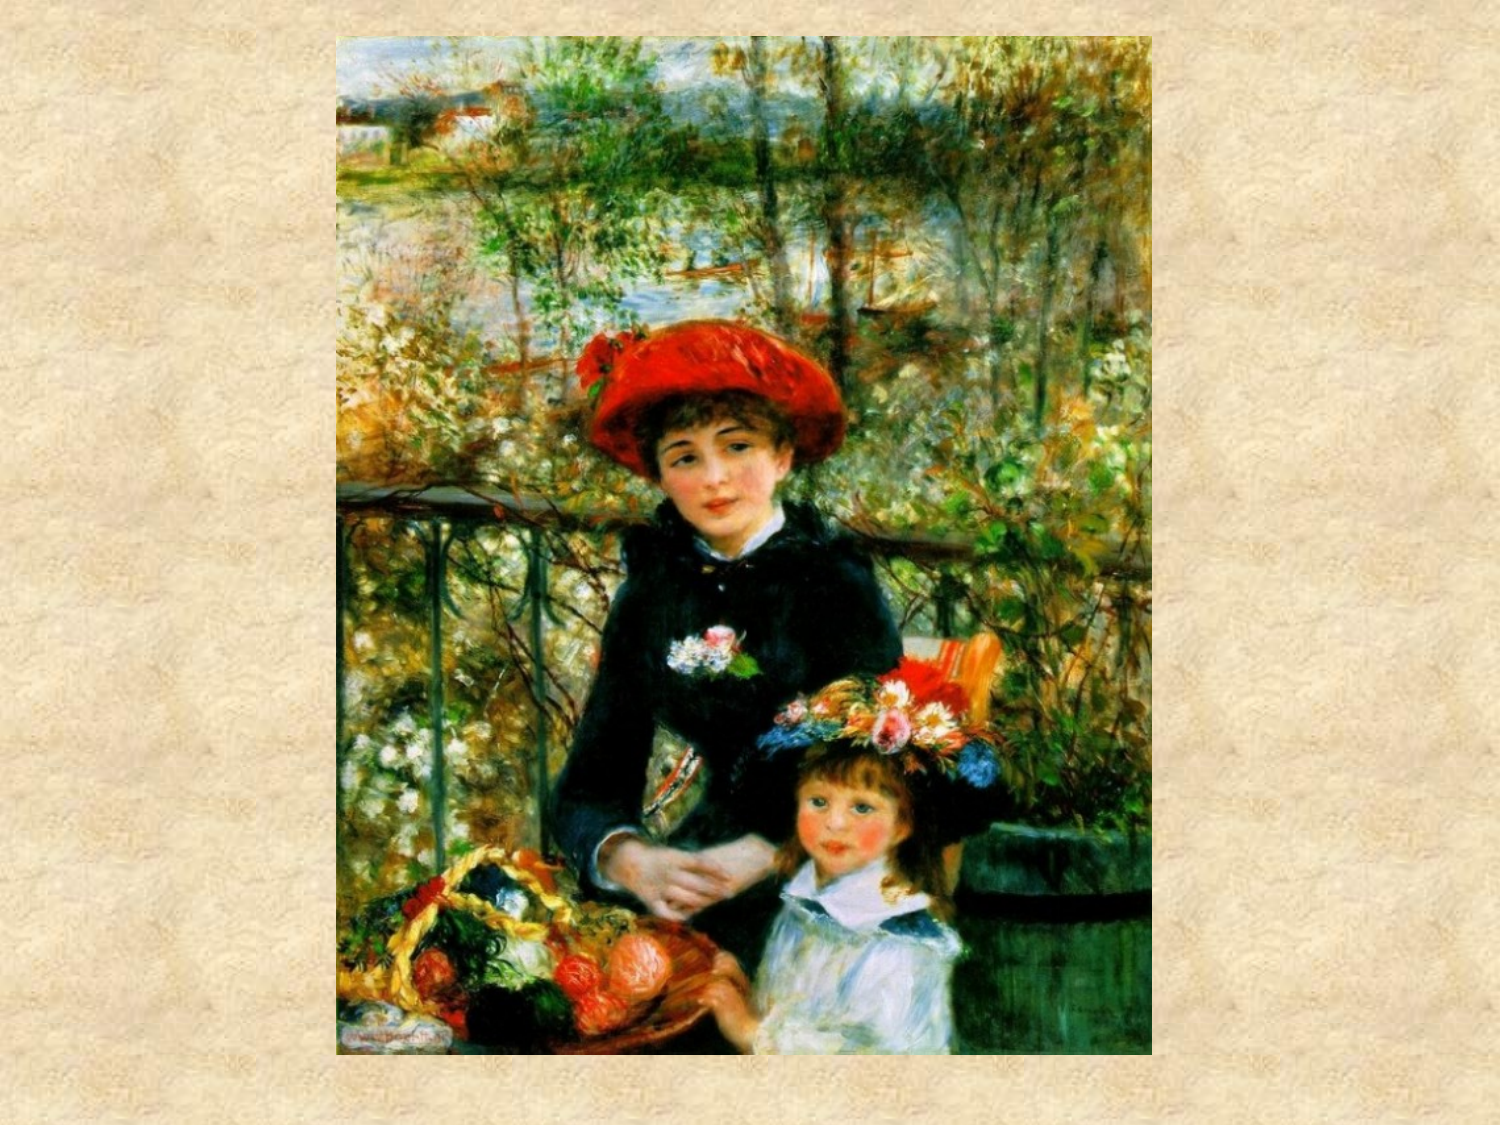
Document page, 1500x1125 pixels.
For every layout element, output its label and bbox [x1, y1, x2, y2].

list [336, 36, 1152, 1055]
picture [0, 0, 1500, 1125]
